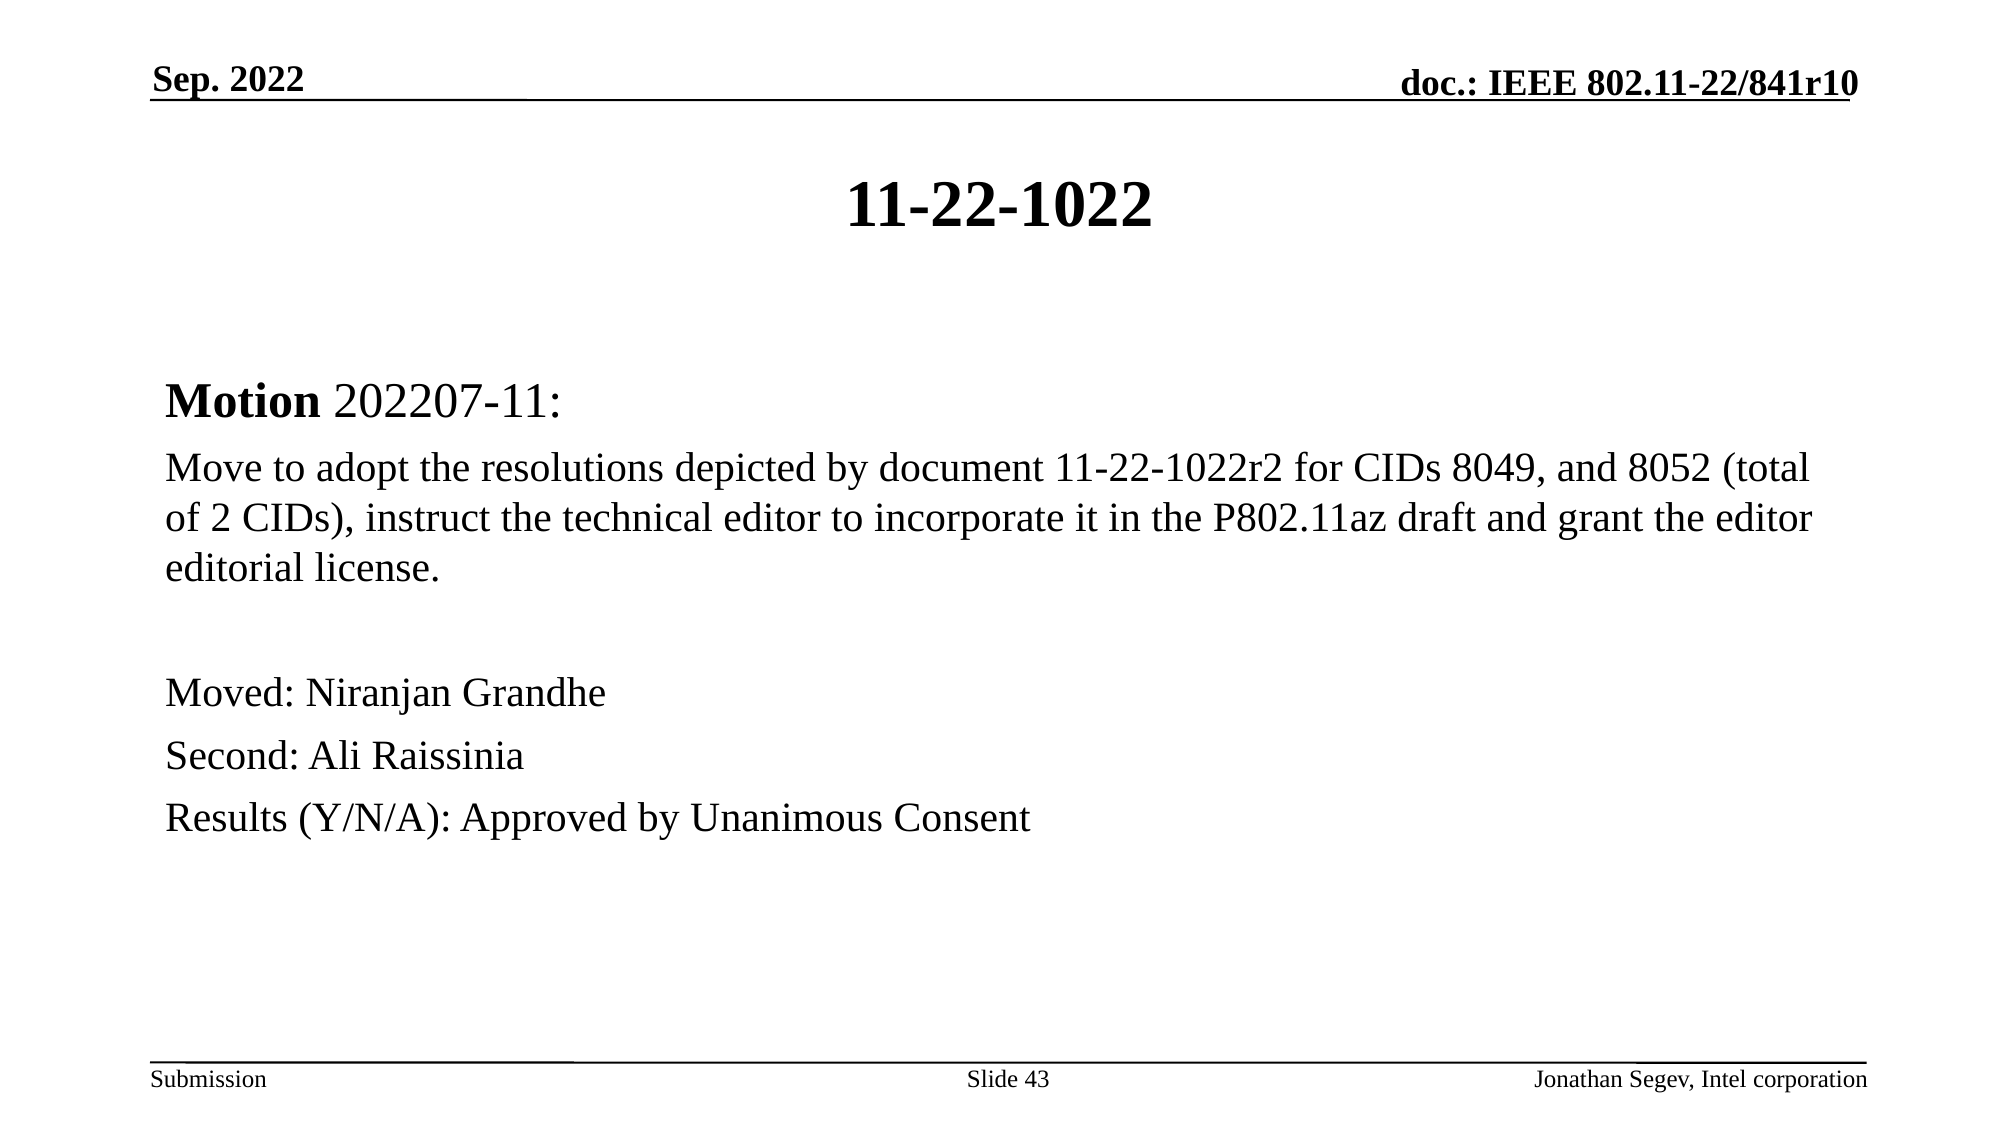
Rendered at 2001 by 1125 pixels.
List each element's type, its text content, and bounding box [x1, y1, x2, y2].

footer Jonathan Segev, Intel corporation [1171, 1061, 1869, 1093]
slide_number Slide 43 [950, 1061, 1067, 1123]
list Motion 202207-11: Move to adopt the resolutions depicted by document 11-22-1022r2 for CIDs 8049, and 8052 (total of 2 CIDs), instruct the technical editor to incorporate it in the P802.11az draft and grant the editor editorial license. Moved: Niranjan Grandhe Second: Ali Raissinia Results (Y/N/A): Approved by Unanimous Consent [149, 286, 1850, 1000]
title 11-22-1022 [149, 112, 1850, 286]
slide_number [152, 54, 563, 100]
